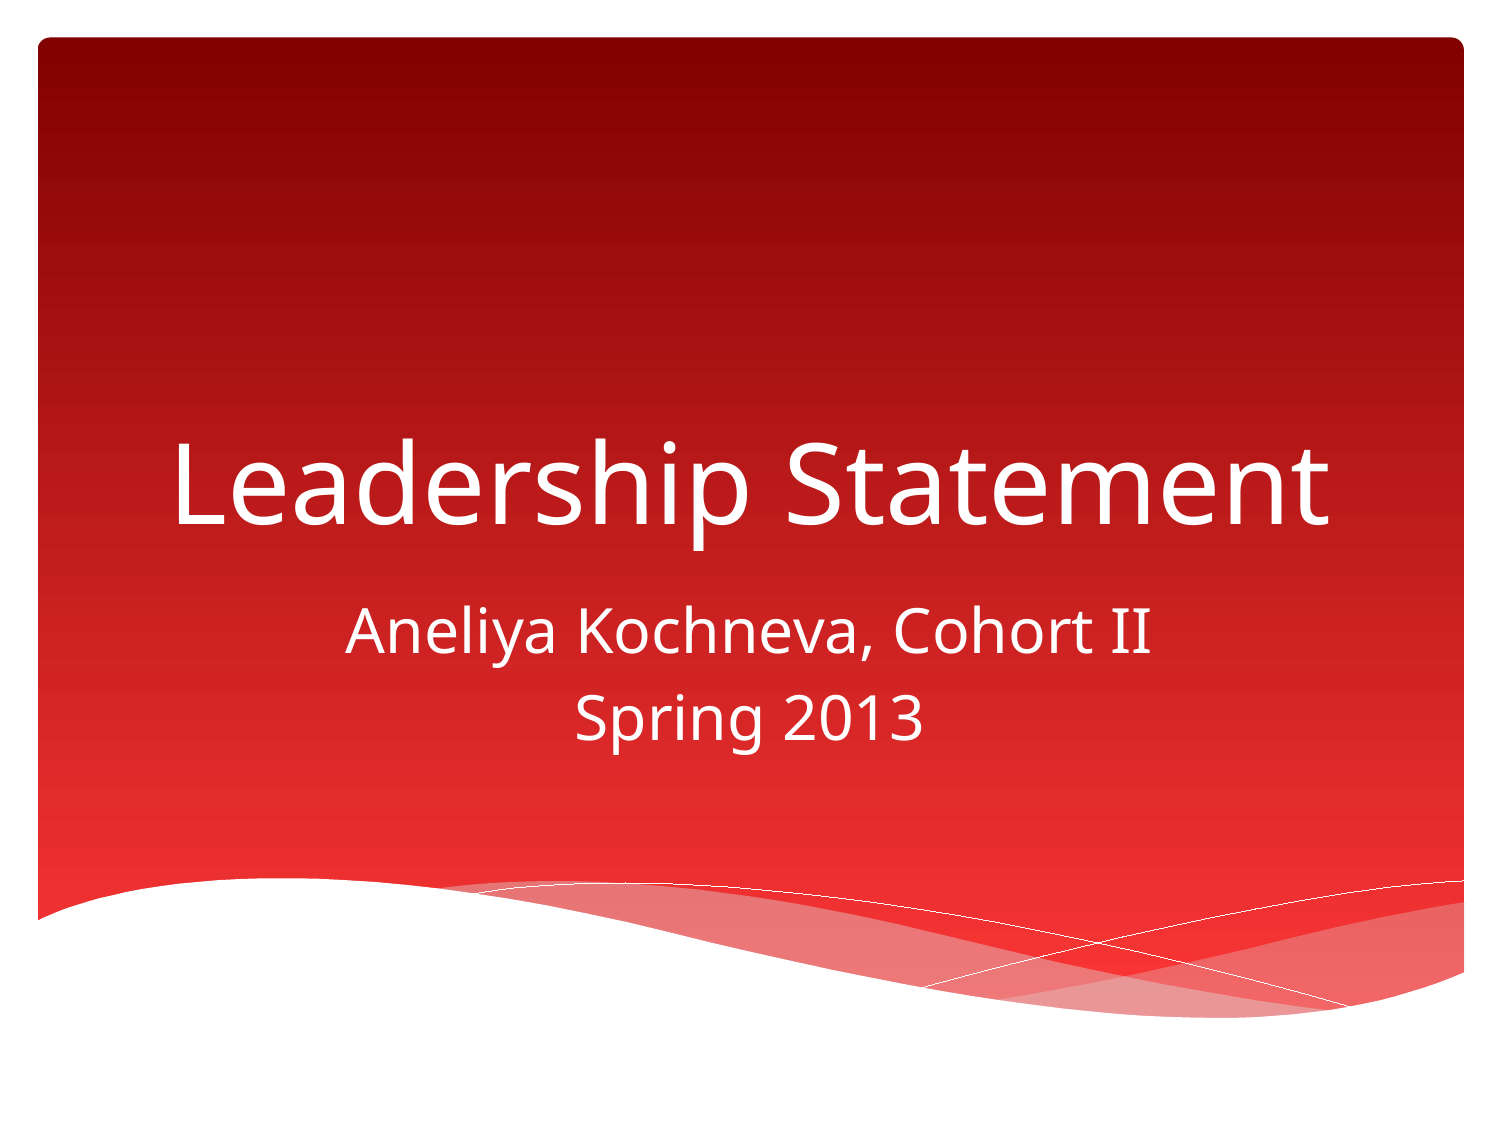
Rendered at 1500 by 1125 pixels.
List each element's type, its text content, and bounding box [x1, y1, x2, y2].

subtitle Aneliya Kochneva, Cohort II Spring 2013 [225, 583, 1275, 825]
title Leadership Statement [112, 387, 1388, 555]
